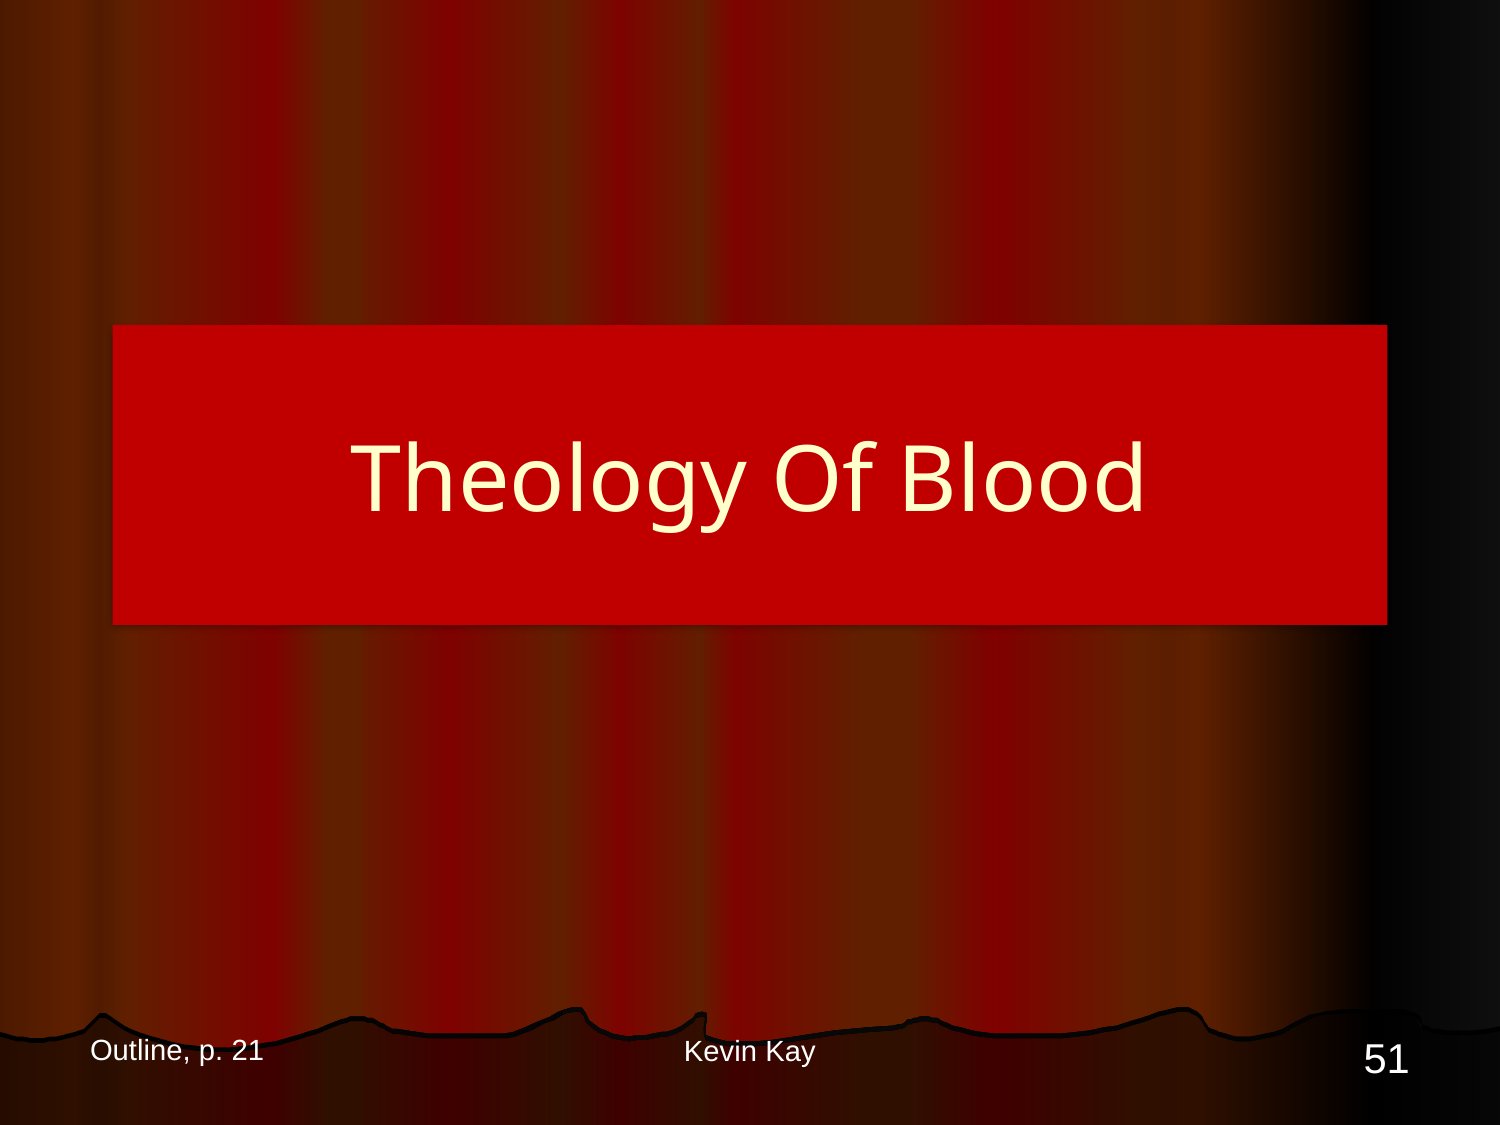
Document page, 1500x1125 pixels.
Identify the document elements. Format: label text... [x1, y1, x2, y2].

slide_number Outline, p. 21 [75, 1024, 425, 1100]
footer Kevin Kay [512, 1025, 988, 1100]
slide_number 51 [1074, 1024, 1425, 1100]
title Theology Of Blood [112, 324, 1388, 625]
